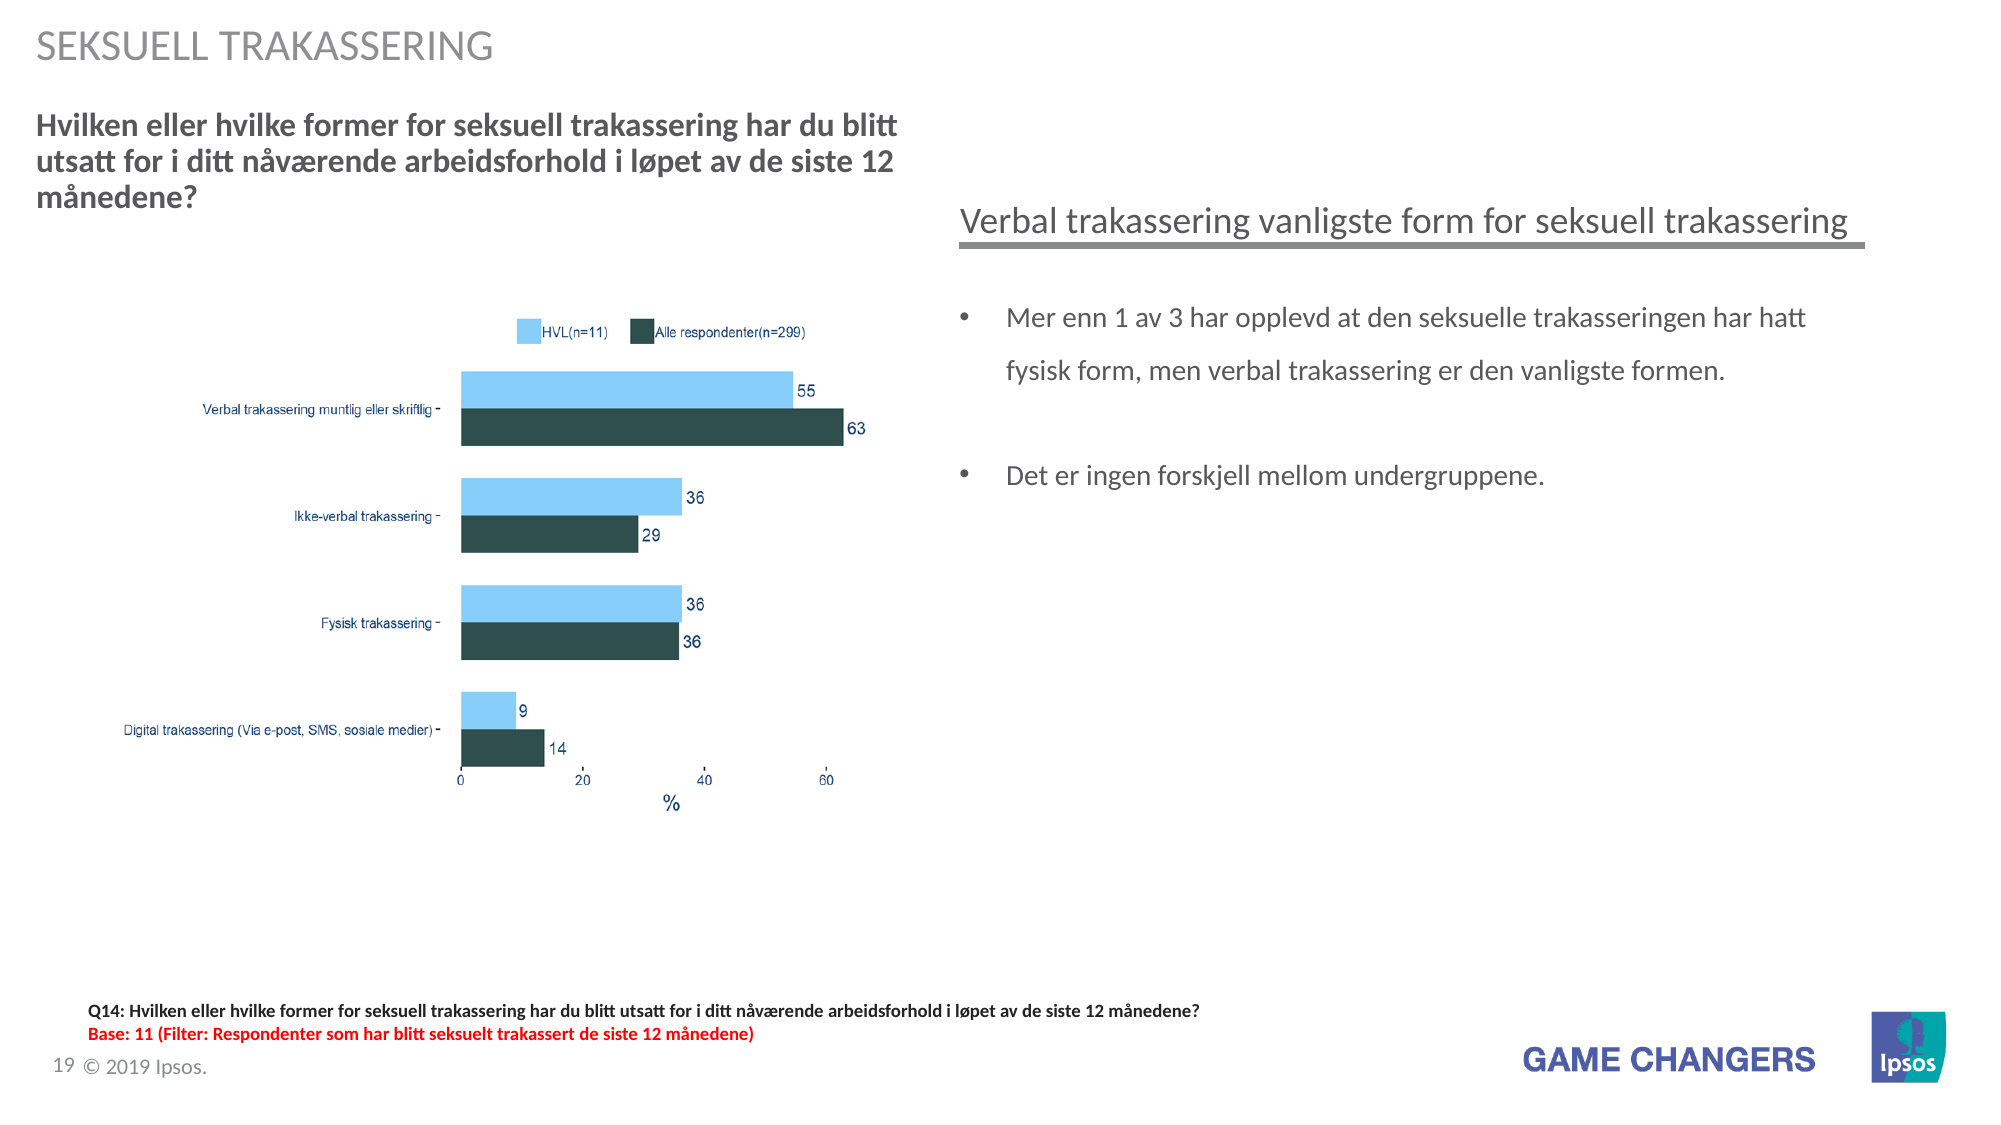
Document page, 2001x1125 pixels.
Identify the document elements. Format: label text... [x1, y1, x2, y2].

title Hvilken eller hvilke former for seksuell trakassering har du blitt utsatt for i ditt nåværende arbeidsforhold i løpet av de siste 12 månedene? [35, 107, 960, 399]
picture [1863, 1011, 1947, 1083]
list Seksuell trakassering [35, 11, 1507, 81]
text_box Mer enn 1 av 3 har opplevd at den seksuelle trakasseringen har hatt fysisk form, men verbal trakassering er den vanligste formen. Det er ingen forskjell mellom undergruppene. [959, 280, 1865, 929]
picture [1523, 1022, 1826, 1083]
text_box Q14: Hvilken eller hvilke former for seksuell trakassering har du blitt utsatt for i ditt nåværende arbeidsforhold i løpet av de siste 12 månedene? Base: 11 (Filter: Respondenter som har blitt seksuelt trakassert de siste 12 månedene) [72, 991, 1258, 1052]
picture [115, 300, 912, 822]
text_box Verbal trakassering vanligste form for seksuell trakassering [960, 196, 1865, 242]
